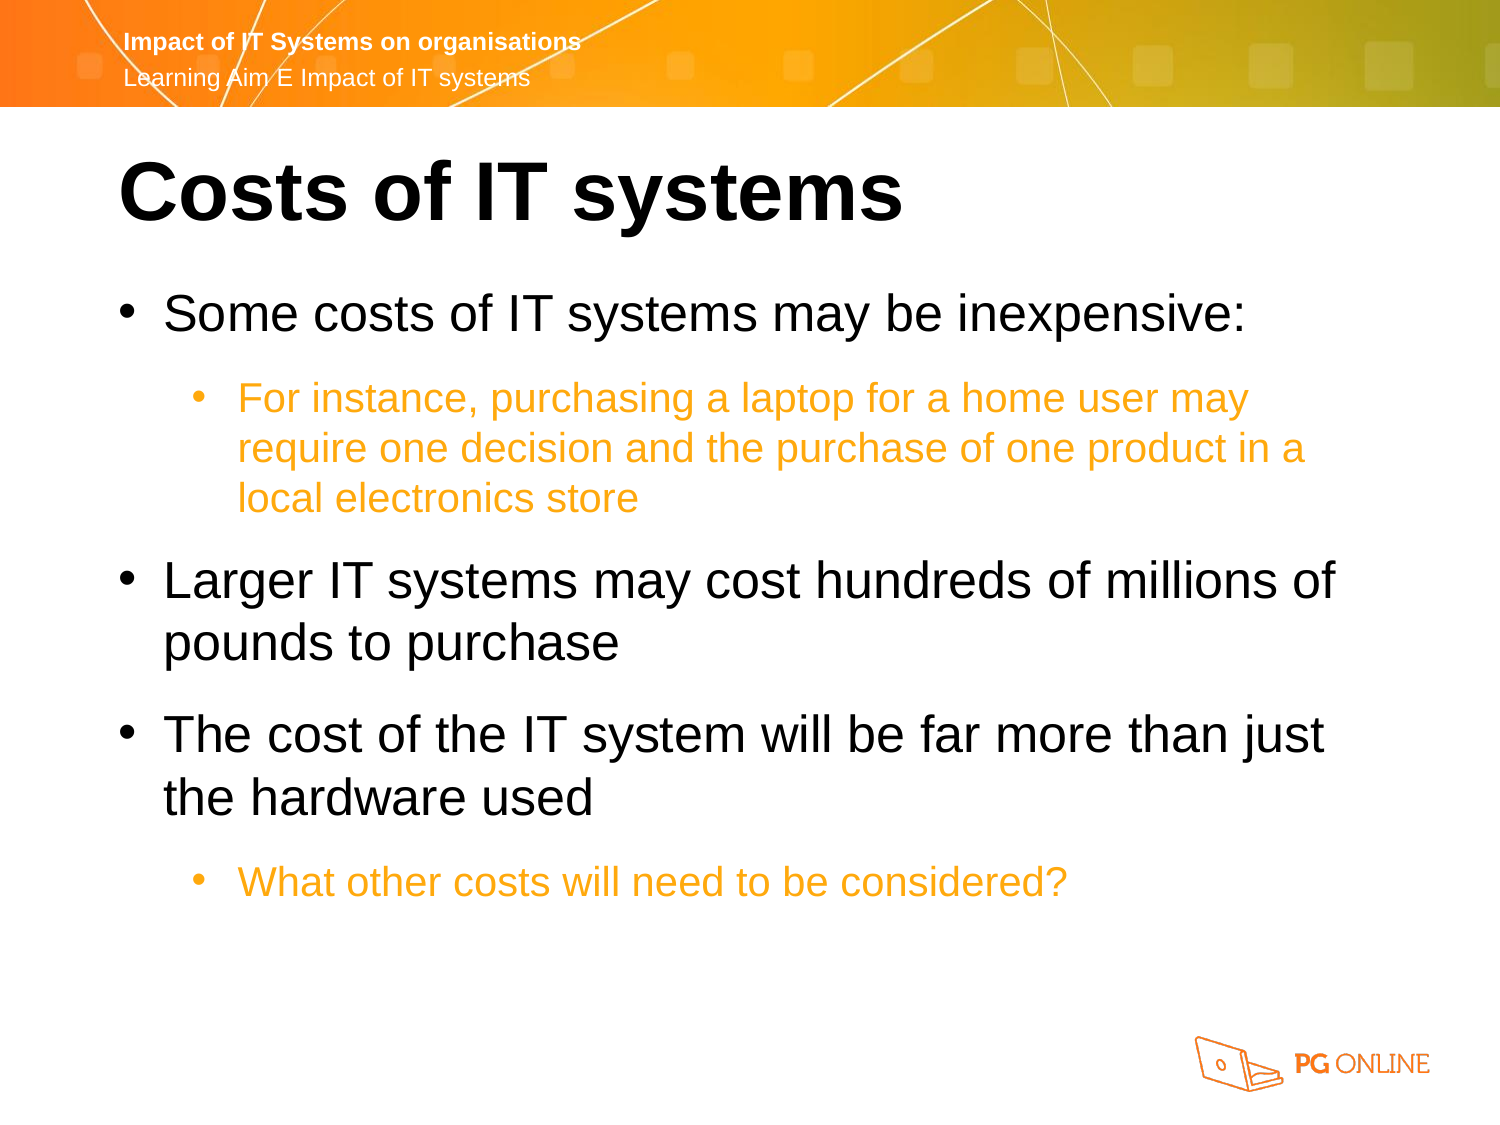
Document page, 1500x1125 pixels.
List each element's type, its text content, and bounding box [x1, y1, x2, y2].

picture [0, 0, 1500, 107]
list Some costs of IT systems may be inexpensive: For instance, purchasing a laptop for a home user may require one decision and the purchase of one product in a local electronics store Larger IT systems may cost hundreds of millions of pounds to purchase The cost of the IT system will be far more than just the hardware used What other costs will need to be considered? [118, 279, 1398, 847]
list Costs of IT systems [118, 148, 1401, 259]
picture [1194, 1036, 1430, 1092]
